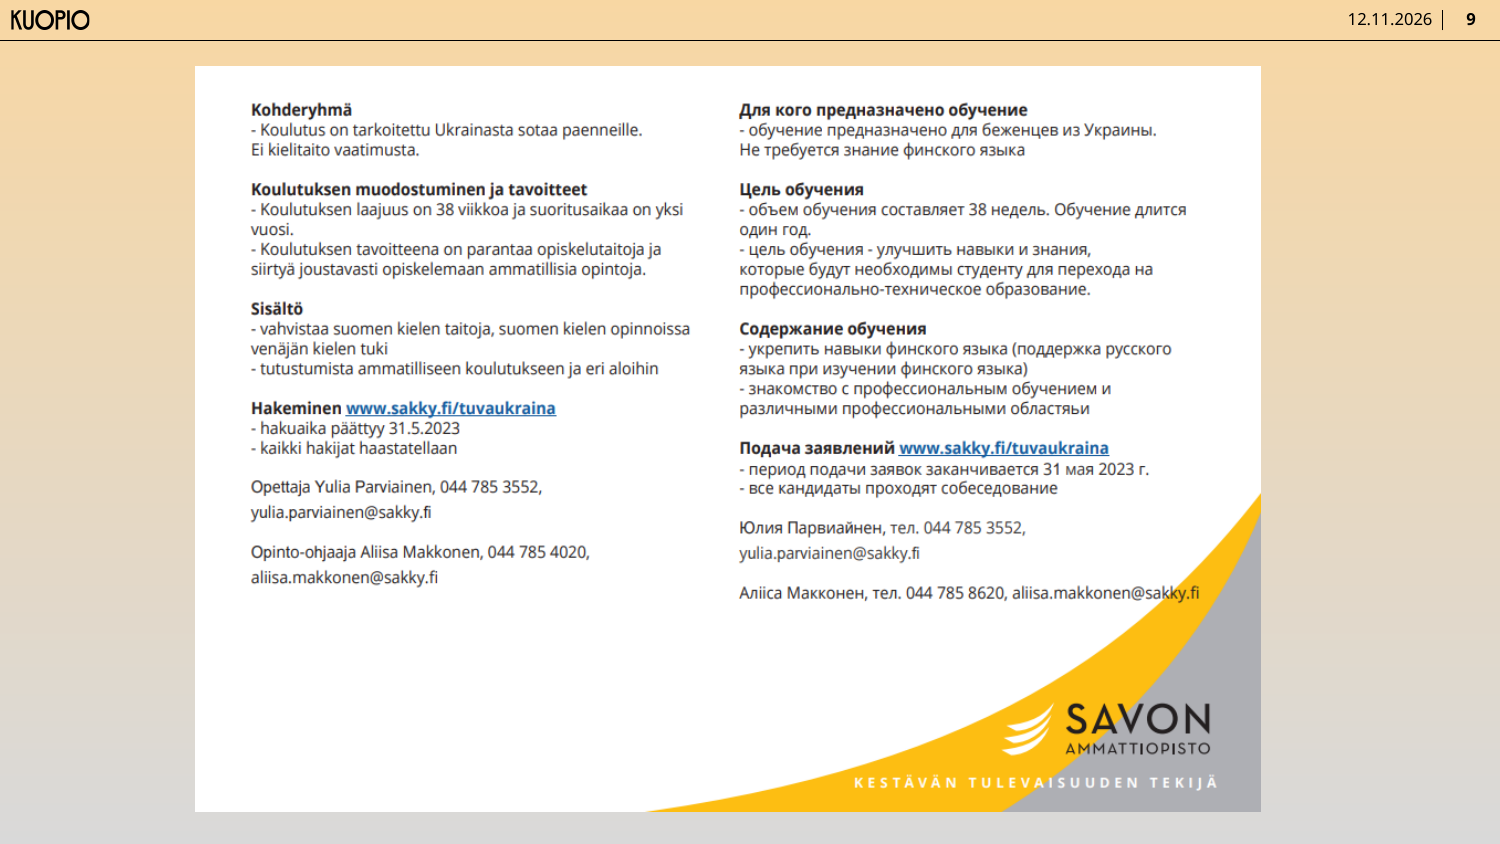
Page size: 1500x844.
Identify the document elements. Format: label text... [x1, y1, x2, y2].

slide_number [1338, 0, 1442, 41]
picture [195, 65, 1261, 812]
slide_number 9 [1442, 0, 1500, 41]
